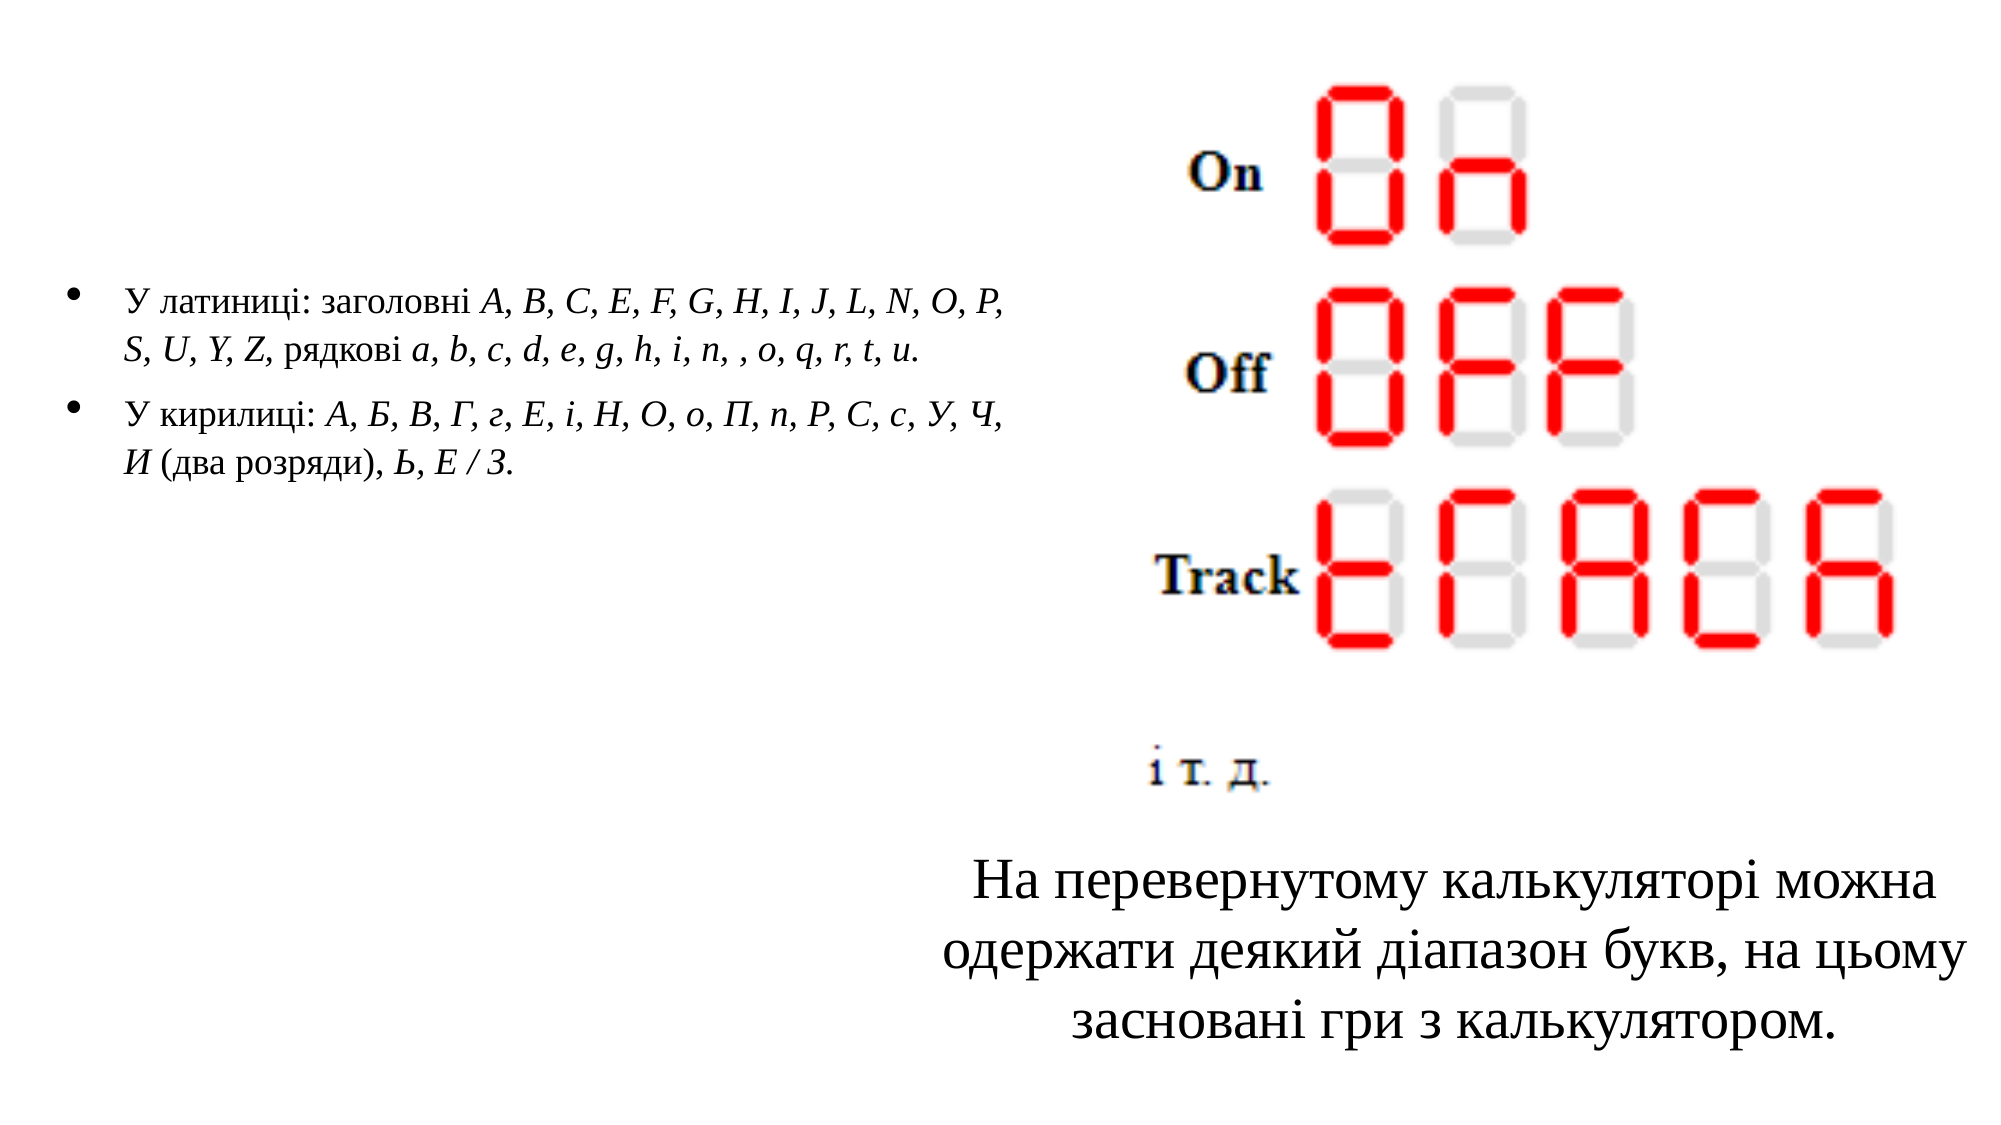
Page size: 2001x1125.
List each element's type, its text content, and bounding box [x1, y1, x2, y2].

text_box На перевернутому калькуляторі можна одержати деякий діапазон букв, на цьому засновані гри з калькулятором. [861, 832, 2000, 1058]
text_box У латиниці: заголовні A, B, C, E, F, G, H, I, J, L, N, O, P, S, U, Y, Z, рядкові a, b, c, d, e, g, h, i, n, , o, q, r, t, u. У кирилиці: А, Б, В, Г, г, Е, і, Н, О, о, П, п, Р, С, с, У, Ч, И (два розряди), Ь, Е / З. [52, 265, 1053, 490]
picture [1134, 66, 1930, 833]
